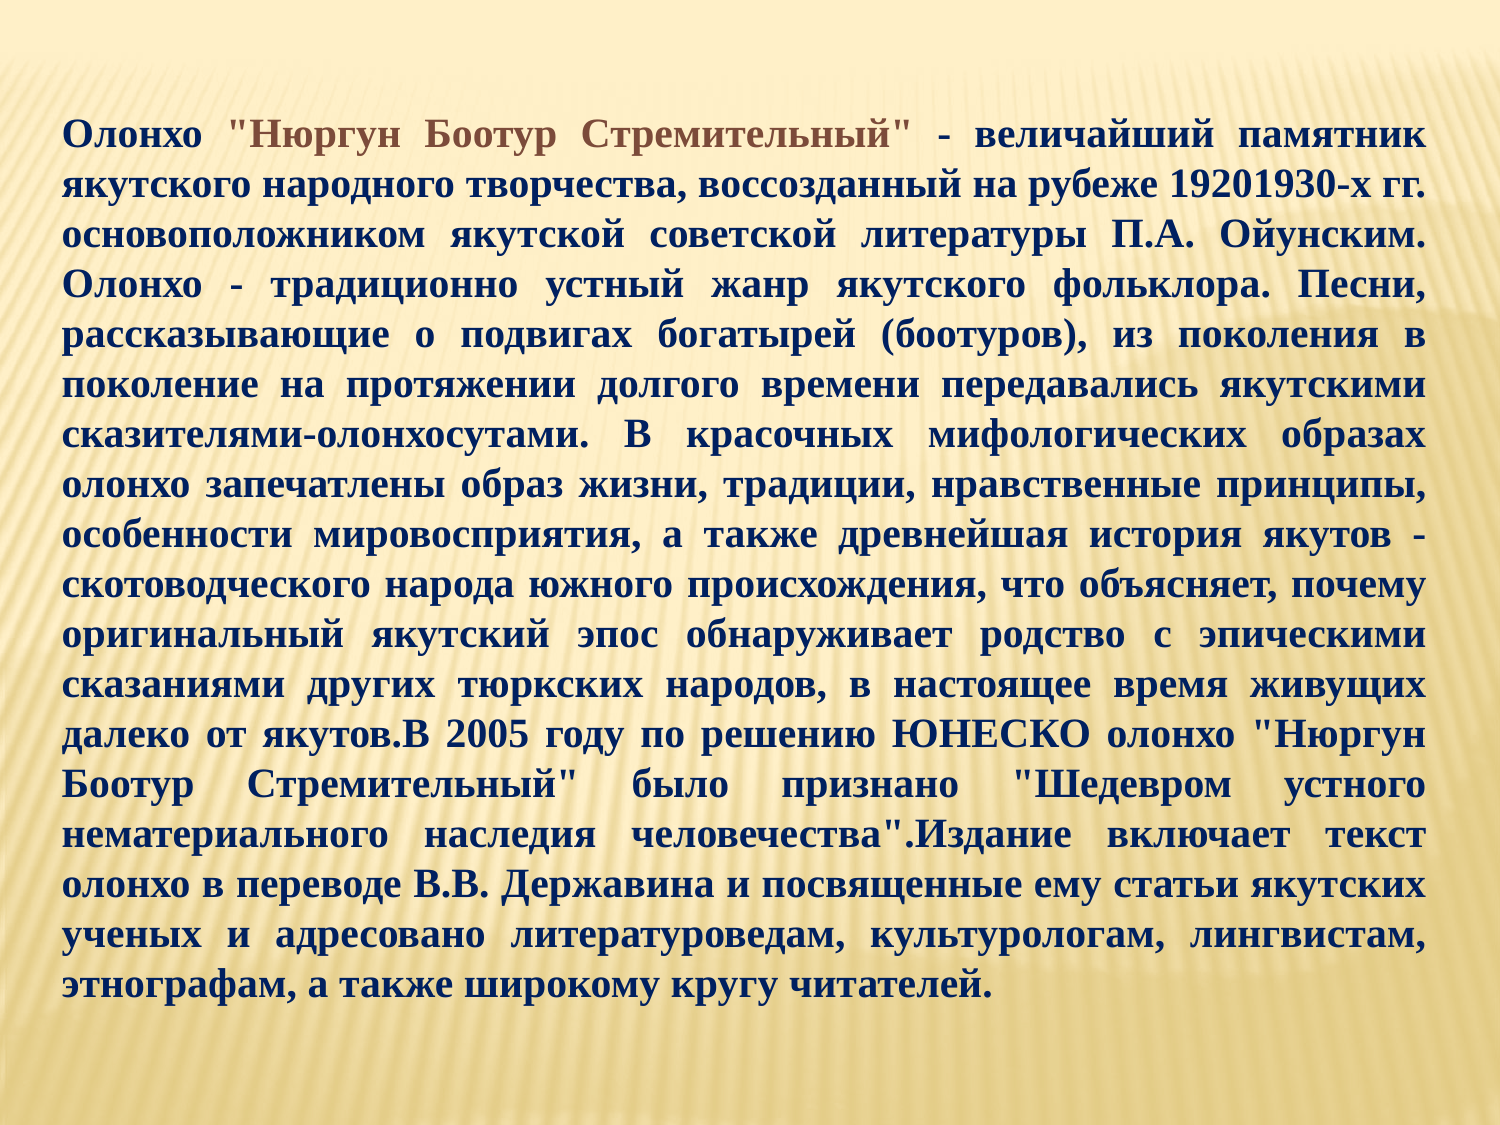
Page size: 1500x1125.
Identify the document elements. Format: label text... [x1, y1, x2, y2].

text_box Олонхо "Нюргун Боотур Стремительный" - величайший памятник якутского народного творчества, воссозданный на рубеже 19201930-х гг. основоположником якутской советской литературы П.А. Ойунским. Олонхо - традиционно устный жанр якутского фольклора. Песни, рассказывающие о подвигах богатырей (боотуров), из поколения в поколение на протяжении долгого времени передавались якутскими сказителями-олонхосутами. В красочных мифологических образах олонхо запечатлены образ жизни, традиции, нравственные принципы, особенности мировосприятия, а также древнейшая история якутов - скотоводческого народа южного происхождения, что объясняет, почему оригинальный якутский эпос обнаруживает родство с эпическими сказаниями других тюркских народов, в настоящее время живущих далеко от якутов.В 2005 году по решению ЮНЕСКО олонхо "Нюргун Боотур Стремительный" было признано "Шедевром устного нематериального наследия человечества".Издание включает текст олонхо в переводе В.В. Державина и посвященные ему статьи якутских ученых и адресовано литературоведам, культурологам, лингвистам, этнографам, а также широкому кругу читателей. [46, 98, 1442, 1014]
